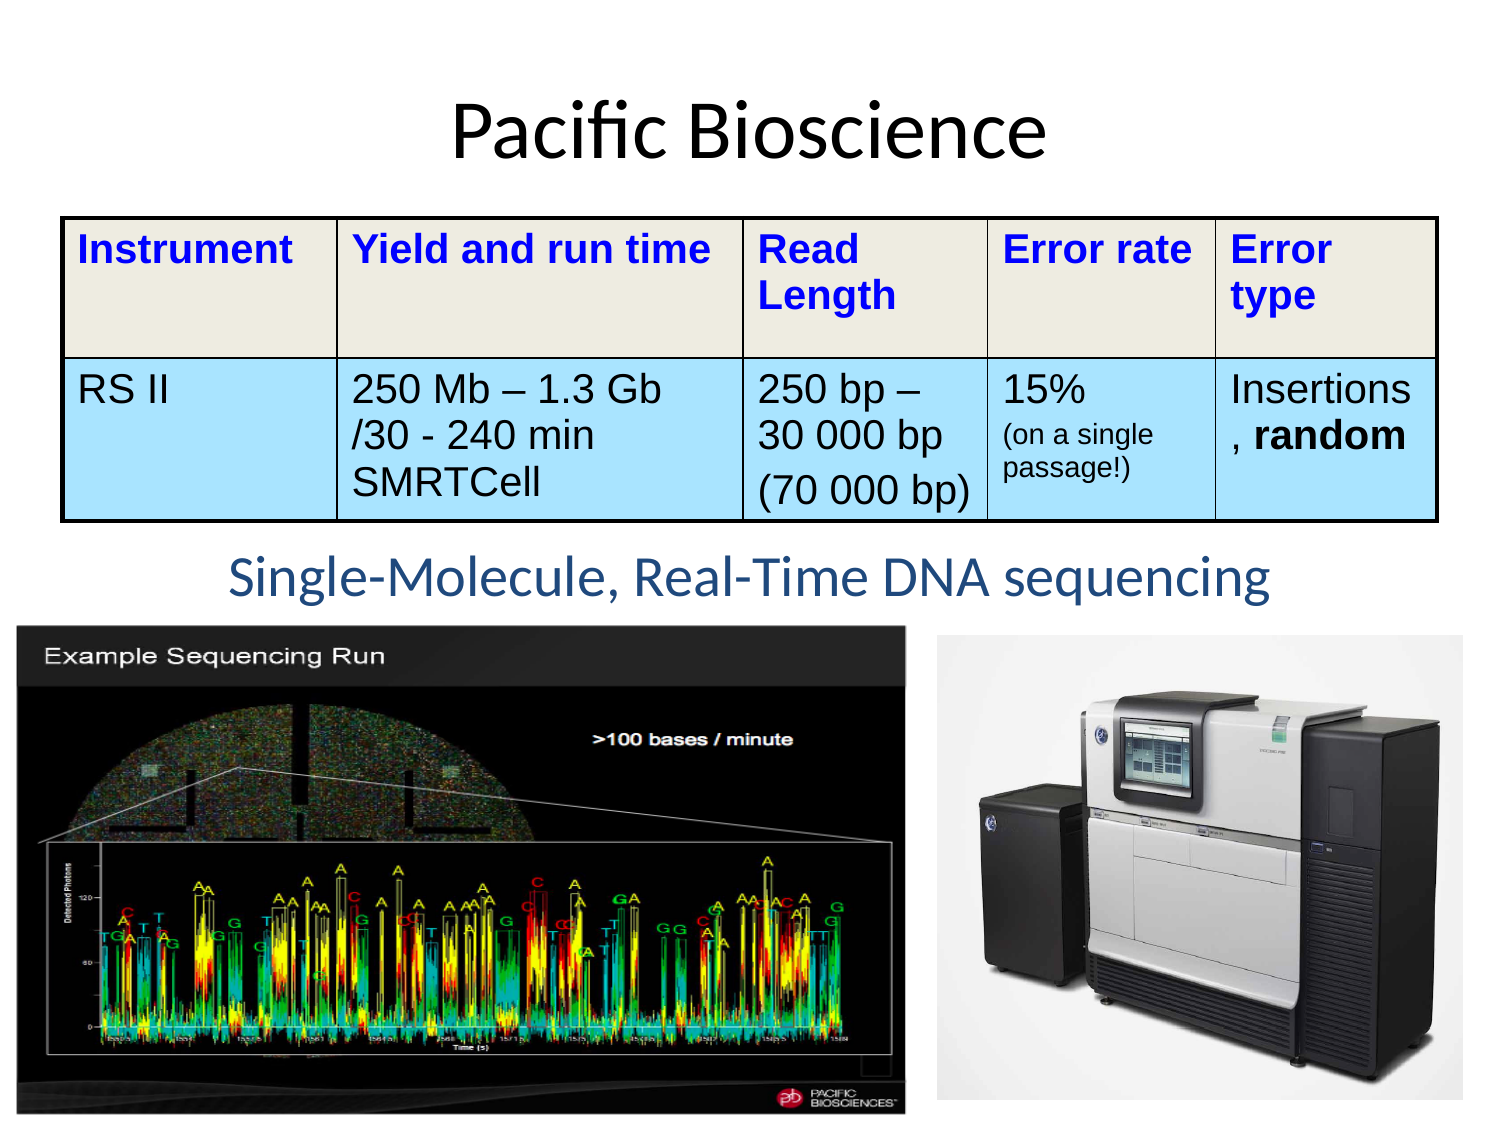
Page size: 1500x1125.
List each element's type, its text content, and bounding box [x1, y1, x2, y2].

table_cell Insertions, random [1216, 359, 1435, 519]
table_header Error type [1216, 220, 1435, 357]
picture [937, 635, 1463, 1101]
text_box Single-Molecule, Real-Time DNA sequencing [112, 529, 1388, 617]
table_header Read Length [744, 220, 987, 357]
table_header Yield and run time [338, 220, 742, 357]
table_cell 250 bp – 30 000 bp (70 000 bp) [744, 359, 987, 519]
table_cell RS II [65, 359, 336, 519]
picture [0, 616, 926, 1125]
table_cell 15% (on a single passage!) [988, 359, 1215, 519]
table_header Instrument [65, 220, 336, 357]
table_header Error rate [988, 220, 1215, 357]
title Pacific Bioscience [112, 87, 1388, 188]
table_cell 250 Mb – 1.3 Gb /30 - 240 min SMRTCell [338, 359, 742, 519]
